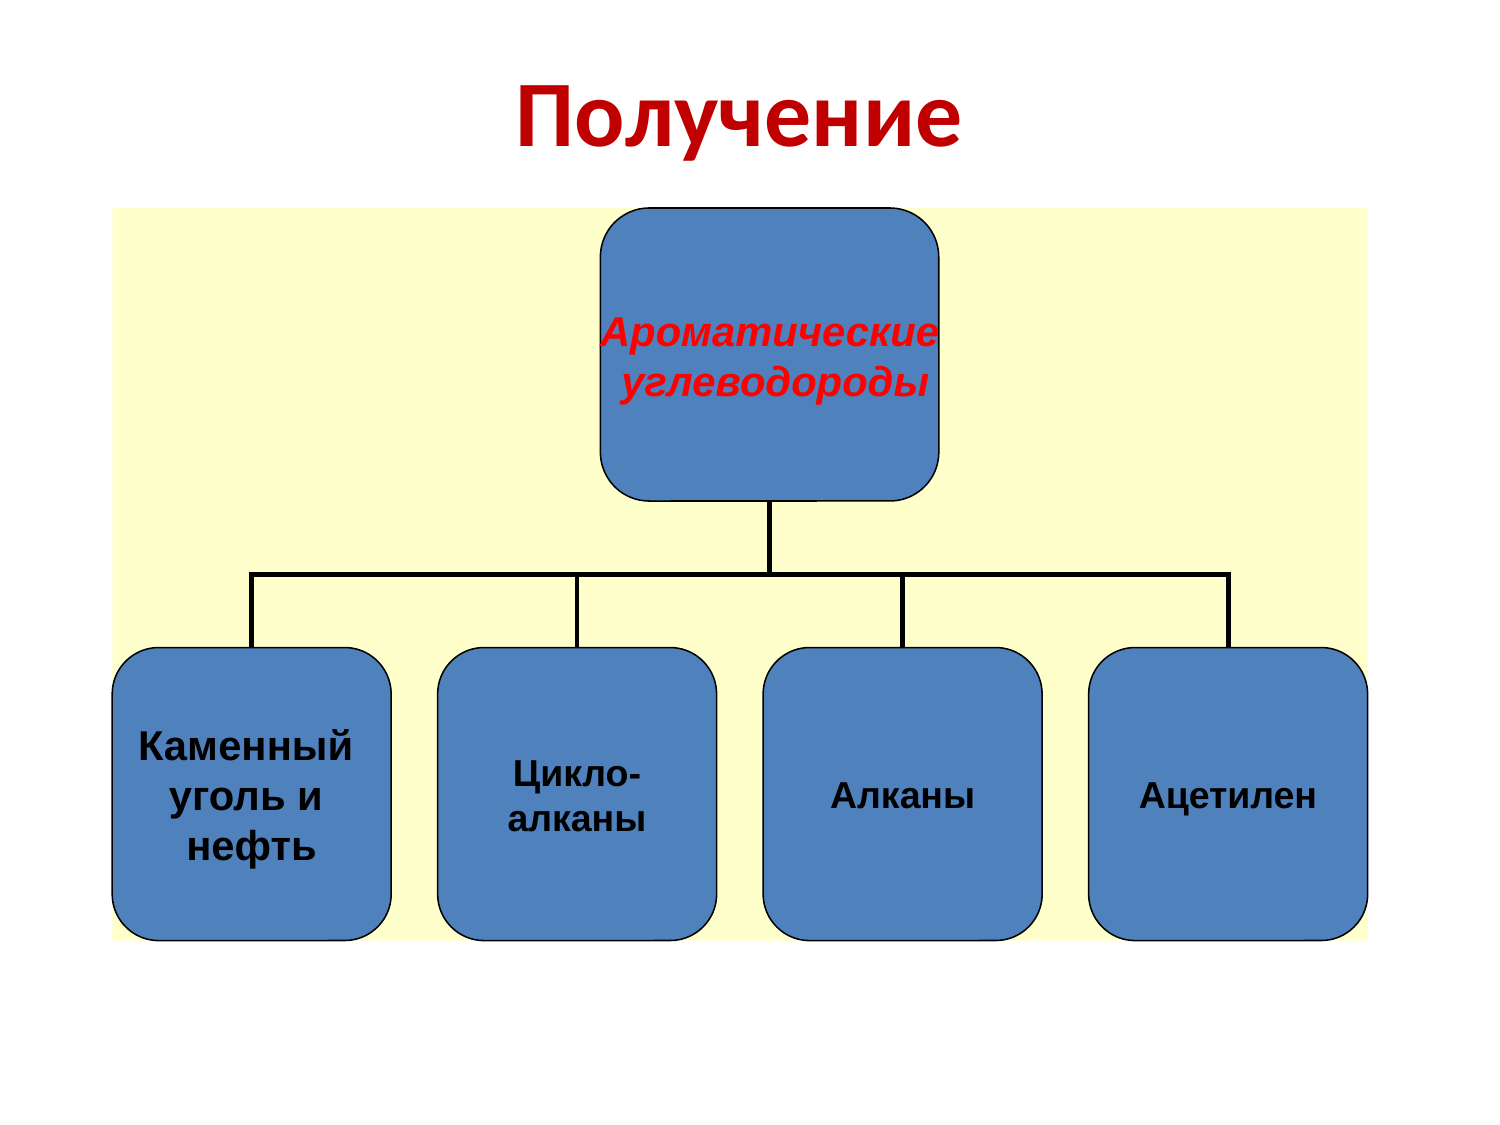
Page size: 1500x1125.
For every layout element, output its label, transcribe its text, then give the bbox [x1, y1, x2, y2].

title Получение [75, 45, 1425, 173]
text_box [111, 207, 1368, 941]
